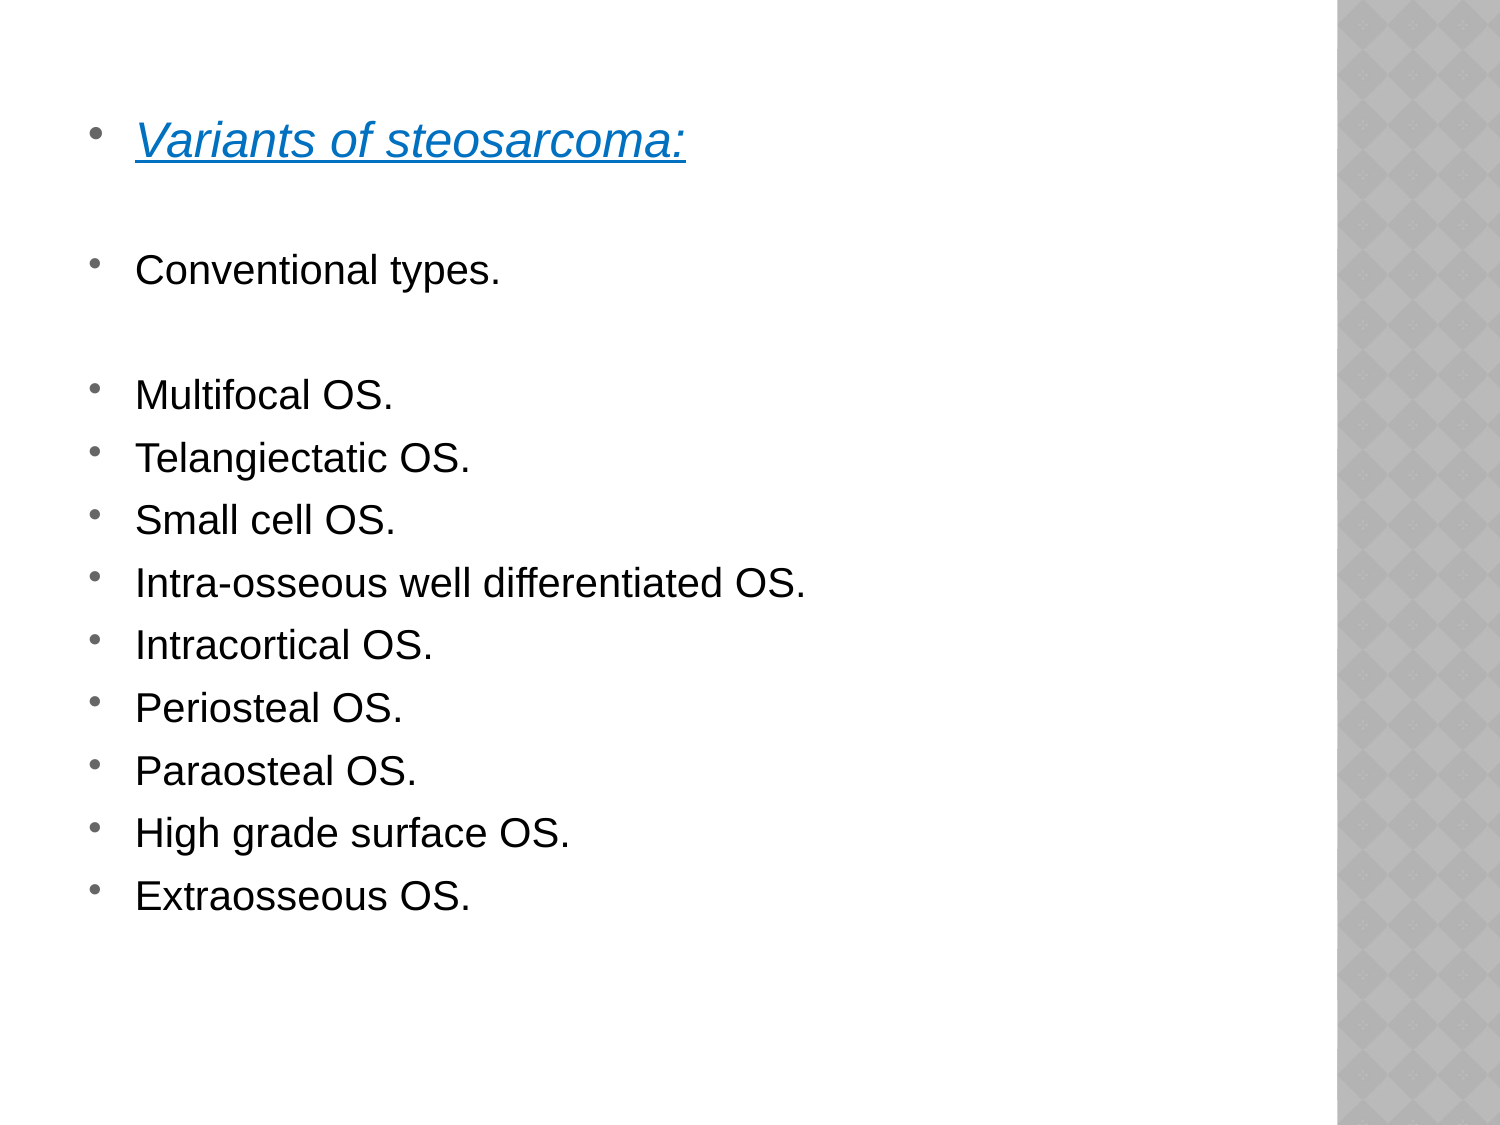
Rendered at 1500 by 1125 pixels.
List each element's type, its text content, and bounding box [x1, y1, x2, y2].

list Variants of steosarcoma: Conventional types. Multifocal OS. Telangiectatic OS. Small cell OS. Intra-osseous well differentiated OS. Intracortical OS. Periosteal OS. Paraosteal OS. High grade surface OS. Extraosseous OS. [75, 99, 1263, 1059]
